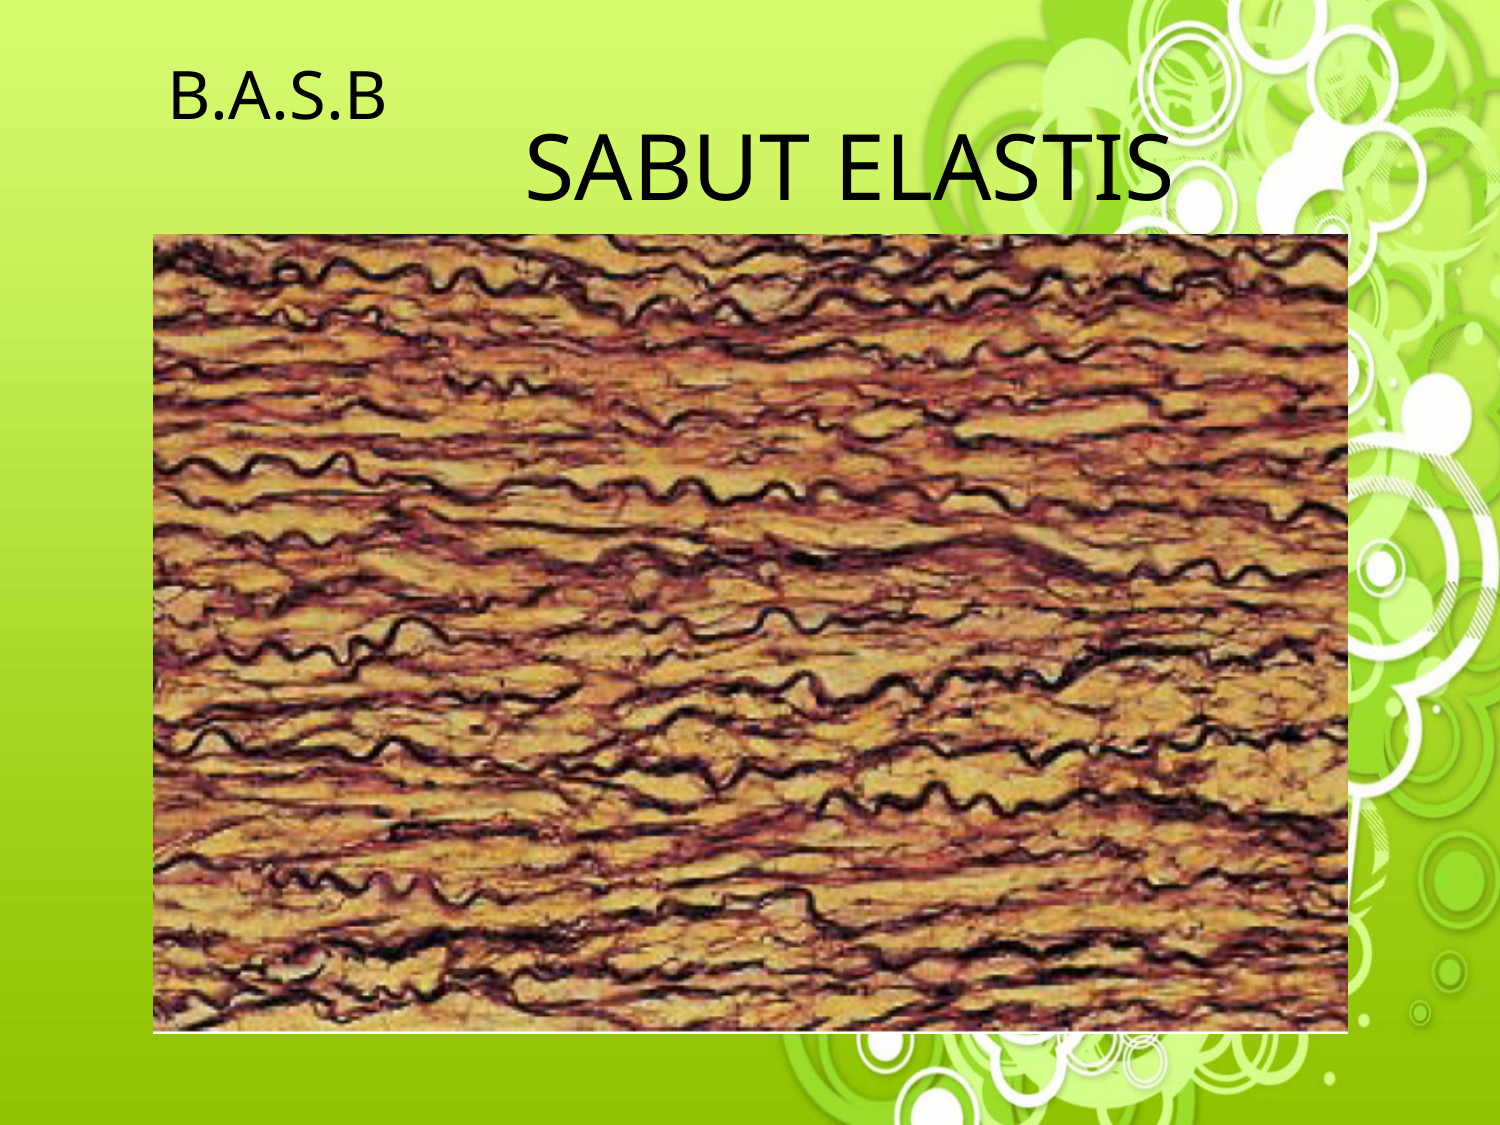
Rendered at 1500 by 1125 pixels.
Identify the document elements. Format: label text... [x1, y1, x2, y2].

picture [0, 0, 1500, 1125]
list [153, 234, 1348, 1035]
text_box SABUT ELASTIS [257, 46, 1442, 282]
text_box B.A.S.B [74, 45, 481, 141]
